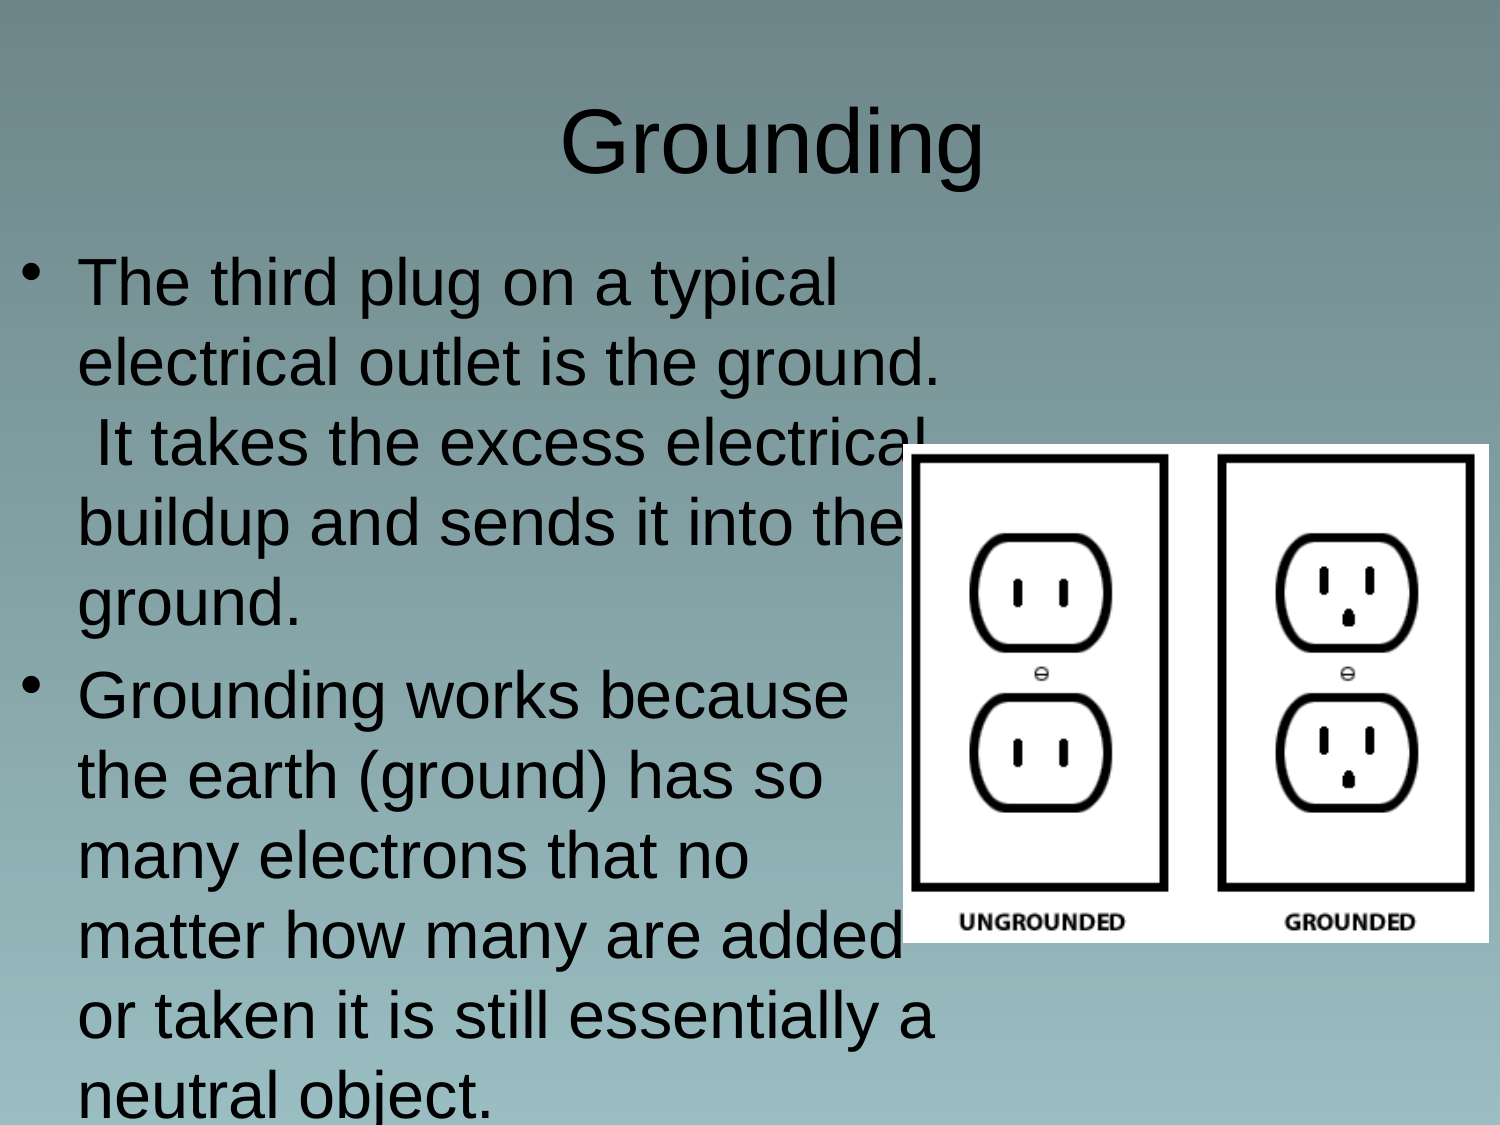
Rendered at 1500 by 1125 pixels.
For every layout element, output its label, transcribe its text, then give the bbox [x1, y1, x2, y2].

title Grounding [135, 42, 1411, 231]
picture [903, 444, 1489, 944]
list The third plug on a typical electrical outlet is the ground. It takes the excess electrical buildup and sends it into the ground. Grounding works because the earth (ground) has so many electrons that no matter how many are added or taken it is still essentially a neutral object. [5, 231, 963, 907]
